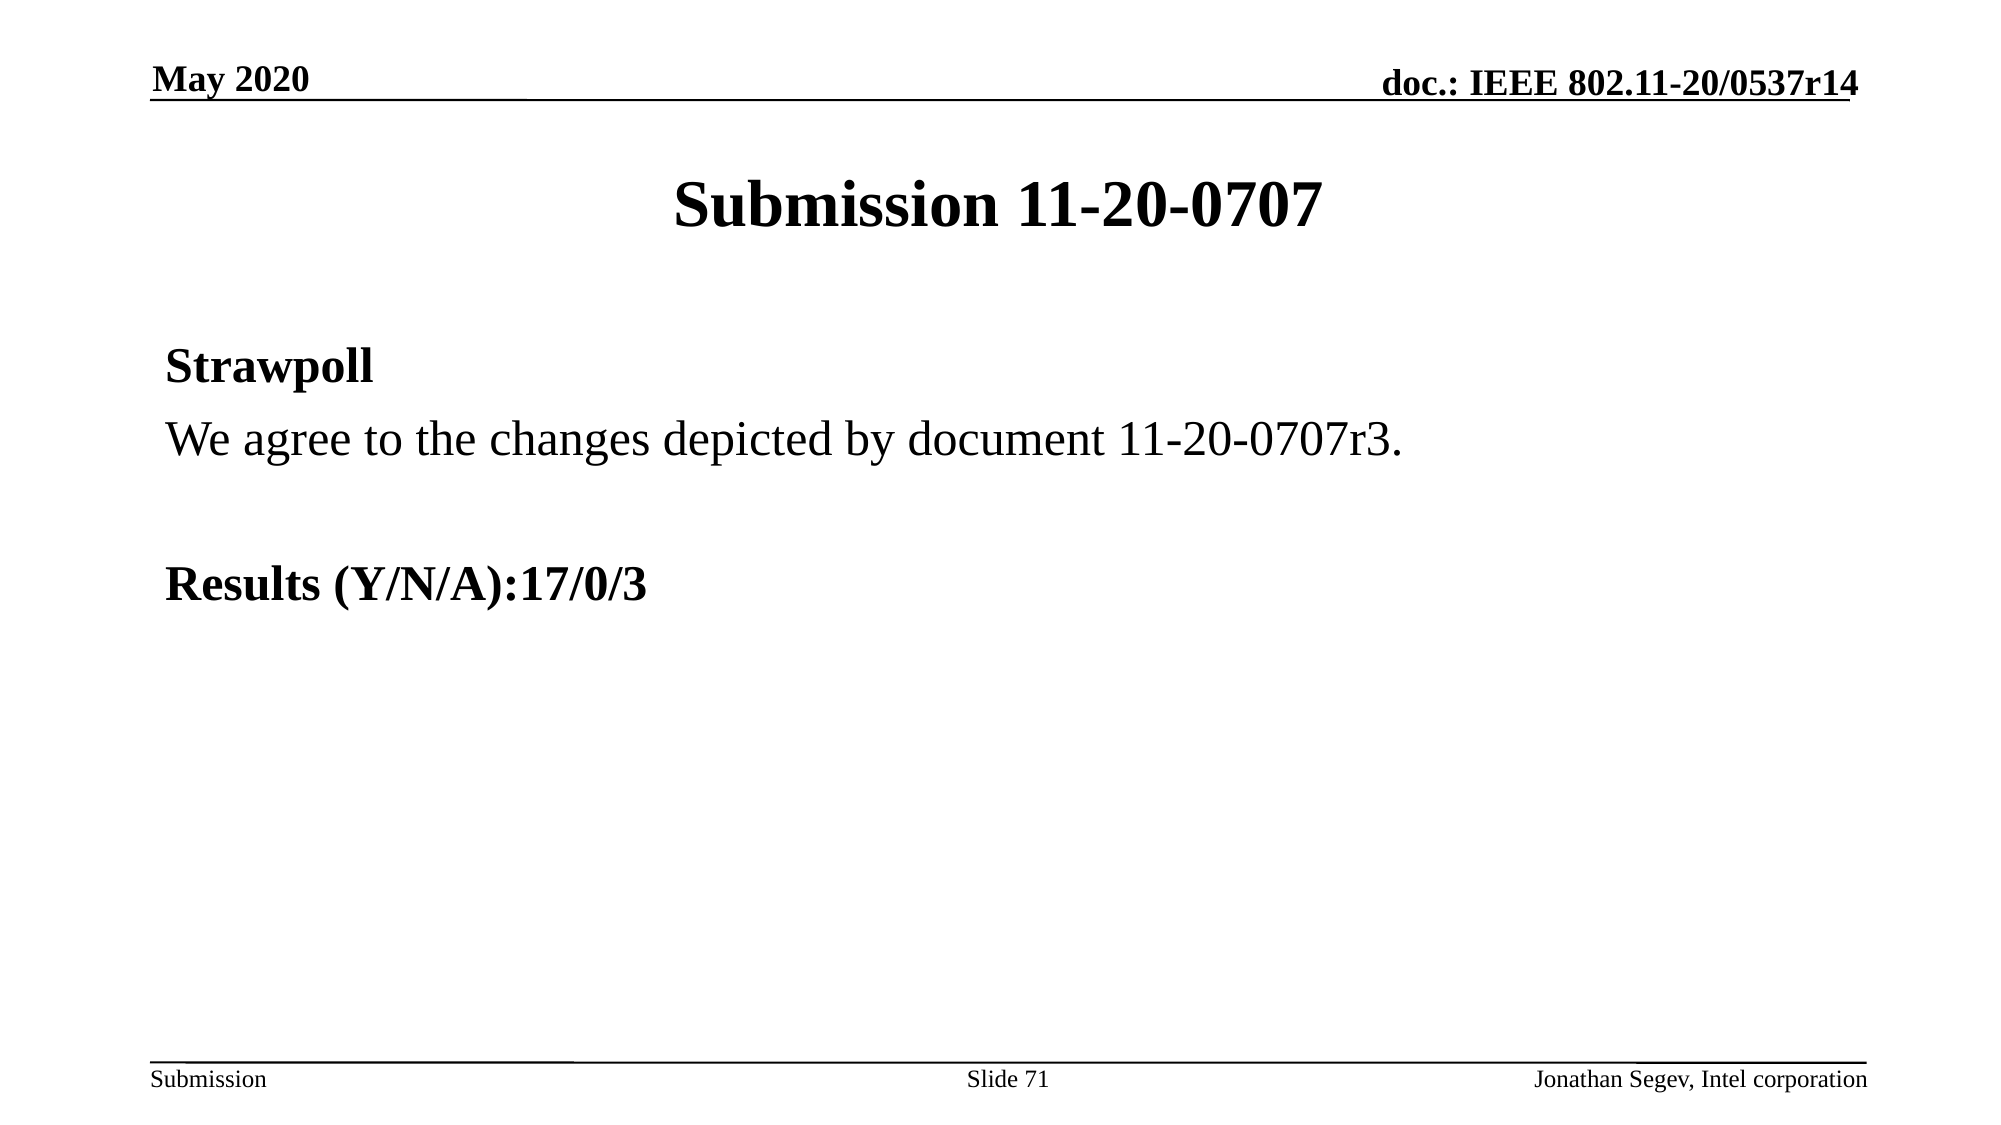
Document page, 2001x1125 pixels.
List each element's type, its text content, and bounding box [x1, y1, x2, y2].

slide_number Slide 71 [950, 1061, 1067, 1123]
title Submission 11-20-0707 [149, 112, 1850, 288]
list Strawpoll We agree to the changes depicted by document 11-20-0707r3. Results (Y/N/A):17/0/3 [149, 324, 1850, 1000]
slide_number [152, 54, 563, 100]
footer Jonathan Segev, Intel corporation [1171, 1061, 1869, 1093]
